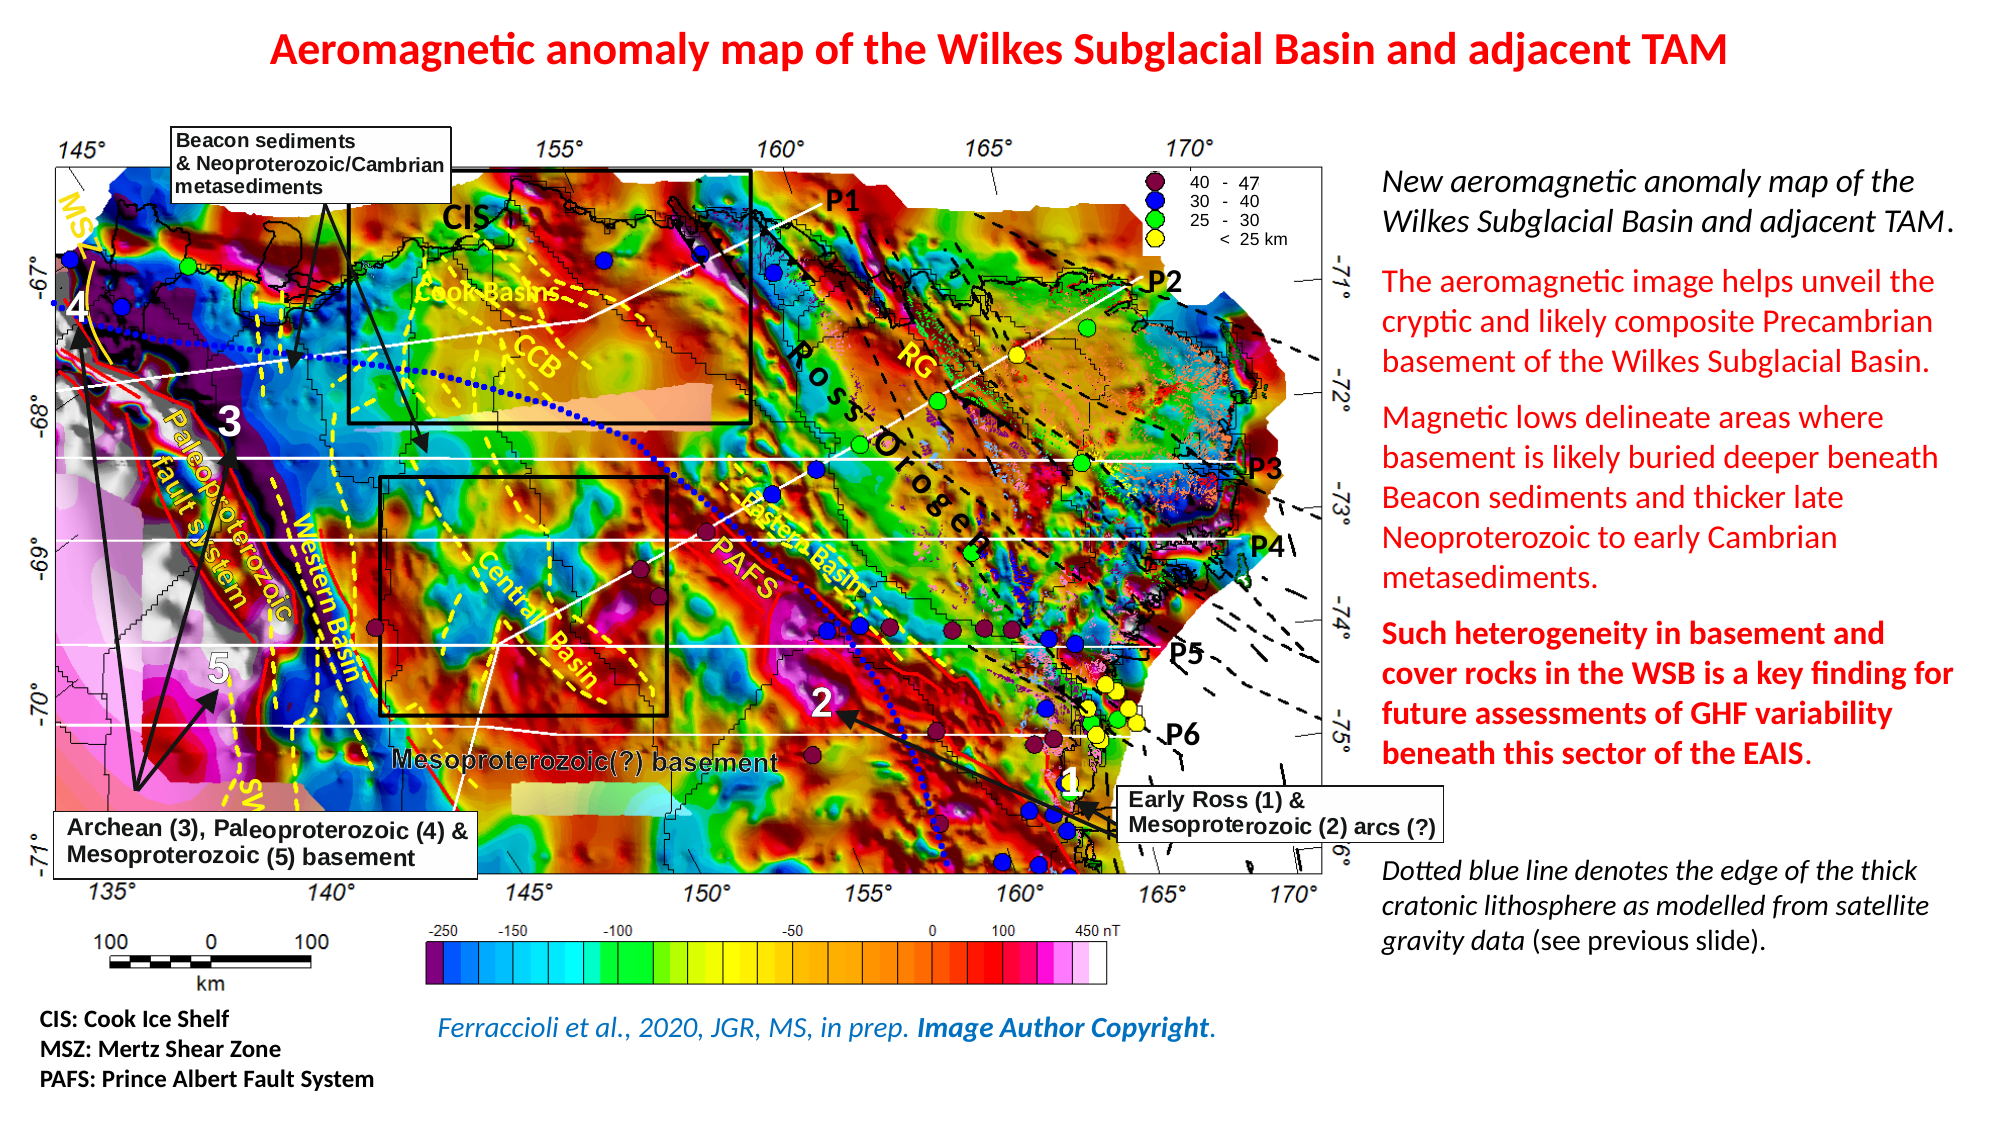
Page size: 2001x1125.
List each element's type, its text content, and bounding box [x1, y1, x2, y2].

text_box Ferraccioli et al., 2020, JGR, MS, in prep. Image Author Copyright. [422, 1001, 1241, 1051]
text_box Aeromagnetic anomaly map of the Wilkes Subglacial Basin and adjacent TAM [0, 11, 2000, 137]
text_box New aeromagnetic anomaly map of the Wilkes Subglacial Basin and adjacent TAM. The aeromagnetic image helps unveil the cryptic and likely composite Precambrian basement of the Wilkes Subglacial Basin. Magnetic lows delineate areas where basement is likely buried deeper beneath Beacon sediments and thicker late Neoproterozoic to early Cambrian metasediments. Such heterogeneity in basement and cover rocks in the WSB is a key finding for future assessments of GHF variability beneath this sector of the EAIS. Dotted blue line denotes the edge of the thick cratonic lithosphere as modelled from satellite gravity data (see previous slide). [1367, 151, 1982, 964]
picture [26, 139, 1358, 993]
text_box CIS: Cook Ice Shelf MSZ: Mertz Shear Zone PAFS: Prince Albert Fault System [24, 995, 391, 1100]
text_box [809, 684, 1446, 845]
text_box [168, 124, 453, 288]
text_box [1142, 162, 1319, 256]
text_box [51, 288, 480, 882]
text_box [55, 189, 116, 288]
